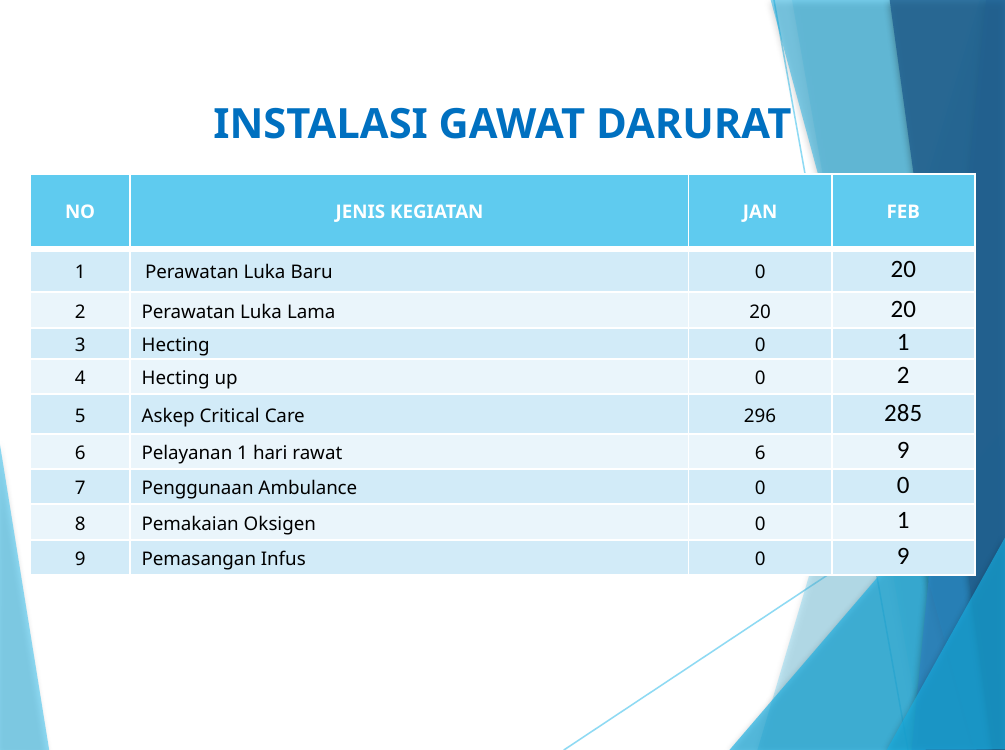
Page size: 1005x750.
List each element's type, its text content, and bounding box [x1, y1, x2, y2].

table_cell 0 [689, 252, 831, 291]
table_cell 0 [689, 505, 831, 539]
table_cell 1 [833, 329, 974, 358]
table_cell 3 [31, 329, 129, 358]
table_cell 0 [689, 329, 831, 358]
table_cell 5 [31, 395, 129, 433]
table_cell 6 [689, 435, 831, 468]
table_cell Perawatan Luka Baru [131, 252, 688, 291]
table_cell 20 [833, 293, 974, 327]
table_cell 9 [833, 435, 974, 468]
table_cell Hecting [131, 329, 688, 358]
table_cell 1 [31, 252, 129, 291]
table_cell Askep Critical Care [131, 395, 688, 433]
table_cell Penggunaan Ambulance [131, 470, 688, 503]
table_cell Pemasangan Infus [131, 541, 688, 574]
table_header NO [31, 175, 129, 246]
table_header JAN [689, 175, 831, 246]
table_cell 0 [689, 360, 831, 393]
table_cell 0 [689, 541, 831, 574]
table_cell Perawatan Luka Lama [131, 293, 688, 327]
table_cell 296 [689, 395, 831, 433]
table_cell 0 [833, 470, 974, 503]
table_cell 2 [833, 360, 974, 393]
title INSTALASI GAWAT DARURAT [50, 39, 955, 164]
table_header JENIS KEGIATAN [131, 175, 688, 246]
table_cell 20 [833, 252, 974, 291]
table_cell 0 [689, 470, 831, 503]
table_header FEB [833, 175, 974, 246]
table_cell 9 [31, 541, 129, 574]
table_cell 4 [31, 360, 129, 393]
table_cell Hecting up [131, 360, 688, 393]
table_cell 1 [833, 505, 974, 539]
table_cell 285 [833, 395, 974, 433]
table_cell 6 [31, 435, 129, 468]
table_cell 20 [689, 293, 831, 327]
table_cell 2 [31, 293, 129, 327]
table_cell Pelayanan 1 hari rawat [131, 435, 688, 468]
table_cell Pemakaian Oksigen [131, 505, 688, 539]
table_cell 8 [31, 505, 129, 539]
table_cell 7 [31, 470, 129, 503]
table_cell 9 [833, 541, 974, 574]
